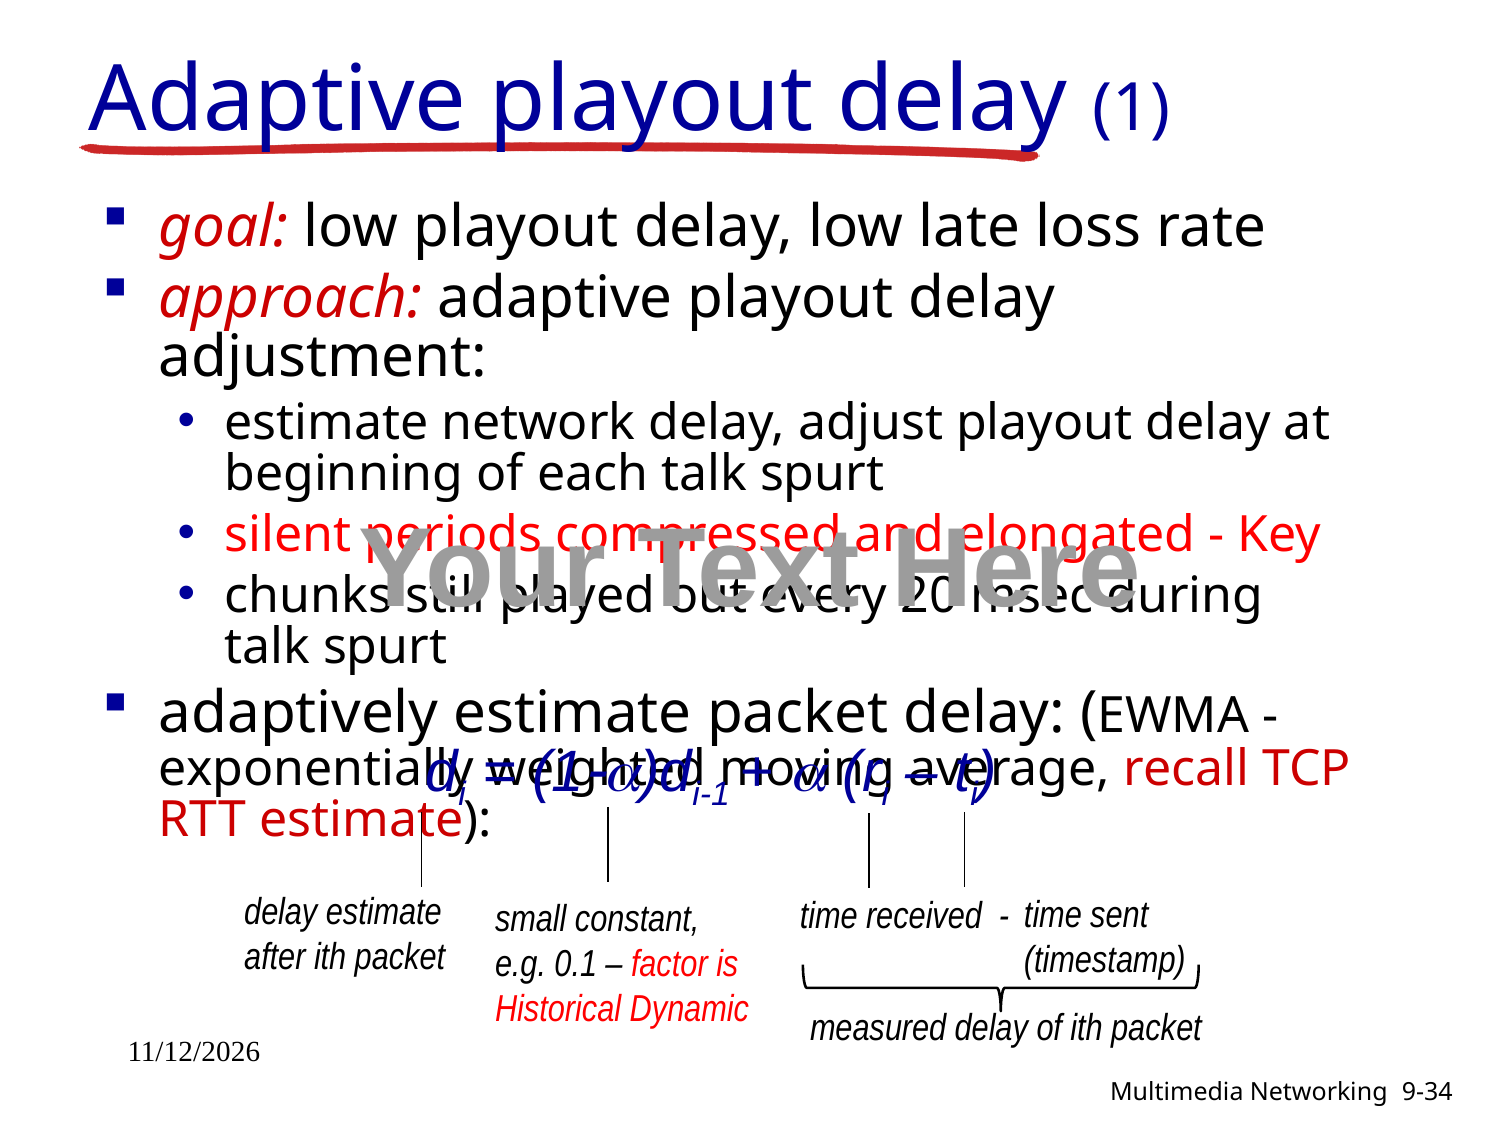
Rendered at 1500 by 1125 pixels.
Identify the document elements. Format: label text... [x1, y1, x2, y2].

text_box delay estimate after ith packet [229, 880, 490, 985]
text_box [802, 964, 1199, 995]
text_box measured delay of ith packet [795, 995, 1227, 1056]
footer Multimedia Networking [1079, 1067, 1403, 1110]
text_box time sent (timestamp) [1009, 882, 1252, 988]
title Adaptive playout delay (1) [73, 0, 1349, 188]
slide_number 9-34 [1387, 1068, 1500, 1113]
text_box Your Text Here [343, 486, 1157, 637]
text_box time received - [785, 883, 1009, 943]
text_box small constant, e.g. 0.1 – factor is Historical Dynamic [480, 886, 767, 1037]
list goal: low playout delay, low late loss rate approach: adaptive playout delay adjustment: estimate network delay, adjust playout delay at beginning of each talk spurt silent periods compressed and elongated - Key chunks still played out every 20 msec during talk spurt adaptively estimate packet delay: (EWMA - exponentially weighted moving average, recall TCP RTT estimate): [87, 191, 1376, 885]
picture [75, 137, 1051, 167]
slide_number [112, 1024, 426, 1101]
text_box di = (1-a)di-1 + a (ri – ti) [411, 725, 1013, 820]
